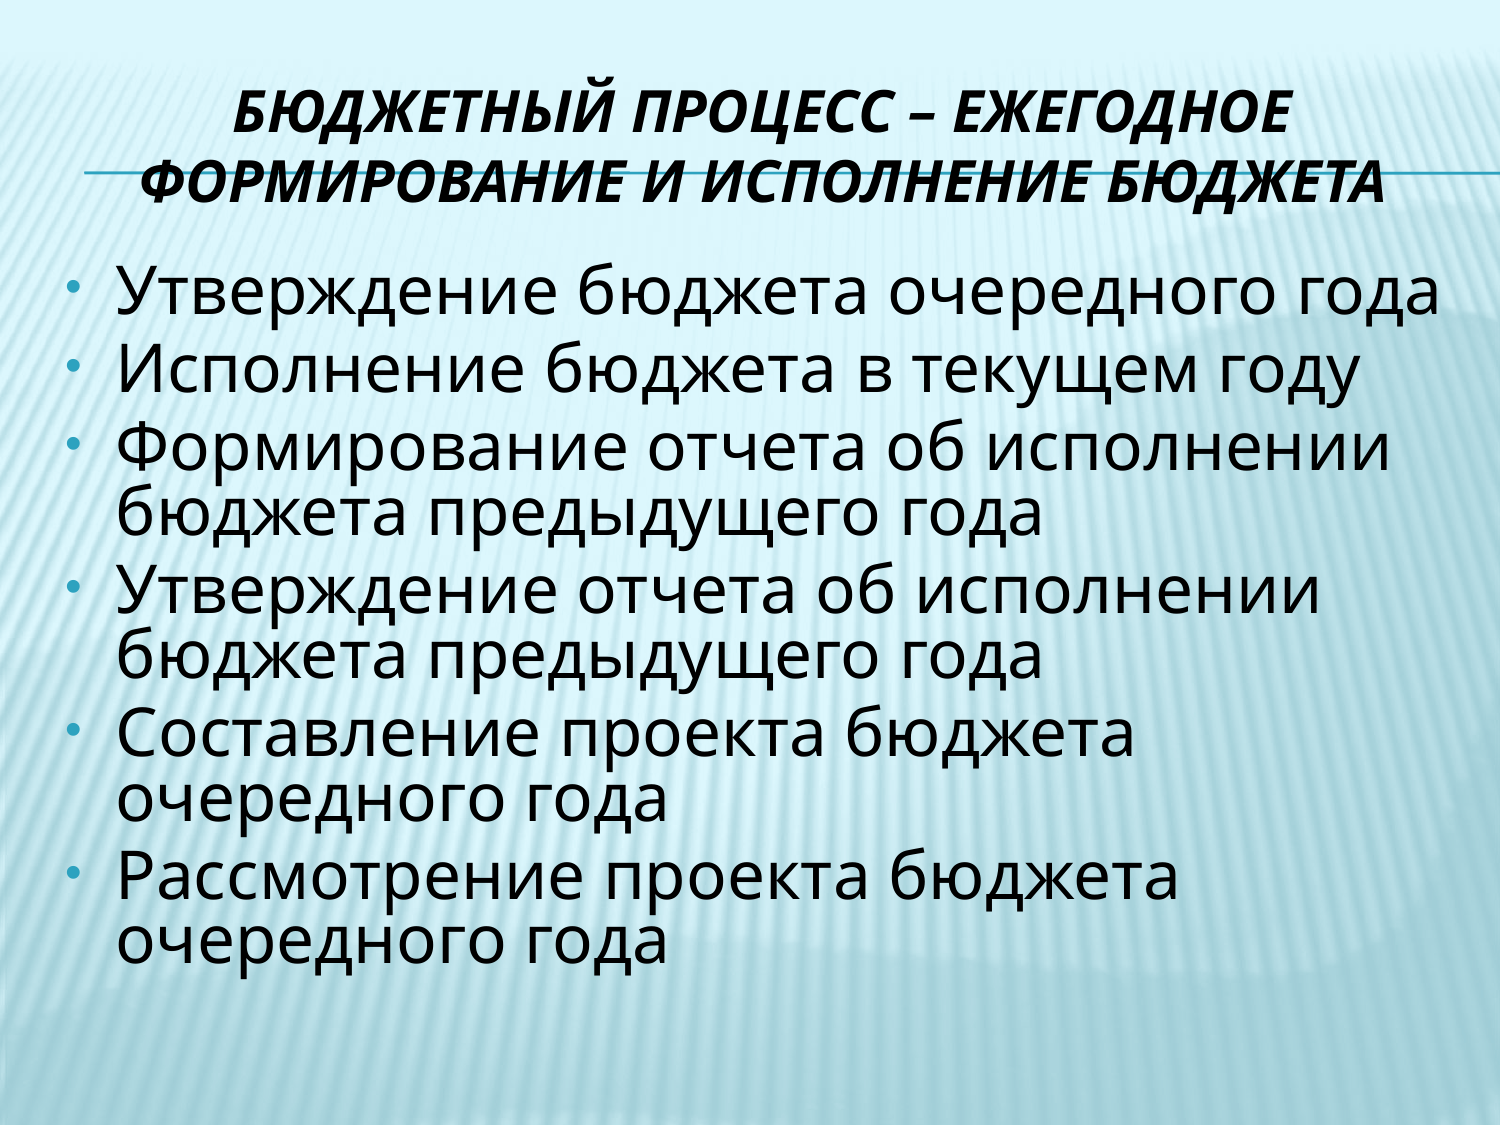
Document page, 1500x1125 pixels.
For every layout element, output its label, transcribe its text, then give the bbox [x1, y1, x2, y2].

list Утверждение бюджета очередного года Исполнение бюджета в текущем году Формирование отчета об исполнении бюджета предыдущего года Утверждение отчета об исполнении бюджета предыдущего года Составление проекта бюджета очередного года Рассмотрение проекта бюджета очередного года [49, 254, 1476, 998]
title Бюджетный процесс – ежегодное формирование и исполнение бюджета [50, 75, 1475, 213]
